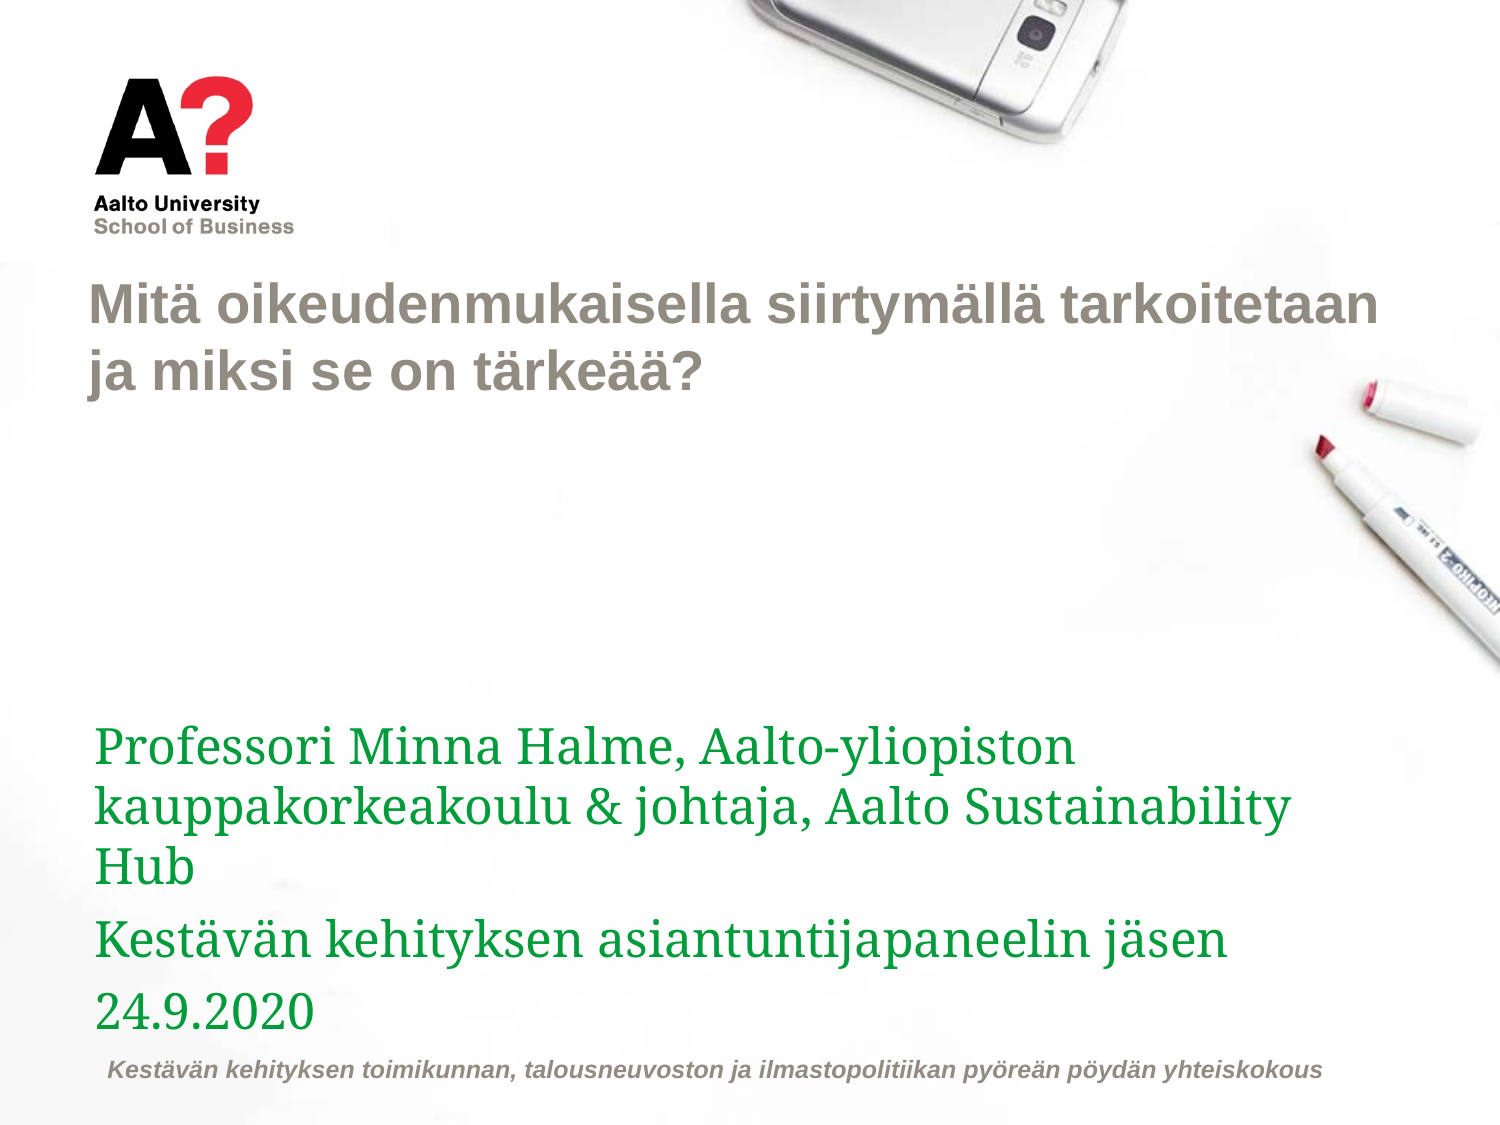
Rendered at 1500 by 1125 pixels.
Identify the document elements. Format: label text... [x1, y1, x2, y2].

title Mitä oikeudenmukaisella siirtymällä tarkoitetaan ja miksi se on tärkeää? [88, 267, 1409, 540]
subtitle Professori Minna Halme, Aalto-yliopiston kauppakorkeakoulu & johtaja, Aalto Sustainability Hub Kestävän kehityksen asiantuntijapaneelin jäsen 24.9.2020 [94, 714, 1336, 983]
list Kestävän kehityksen toimikunnan, talousneuvoston ja ilmastopolitiikan pyöreän pöydän yhteiskokous [100, 1023, 1336, 1084]
picture [0, 0, 1500, 1125]
